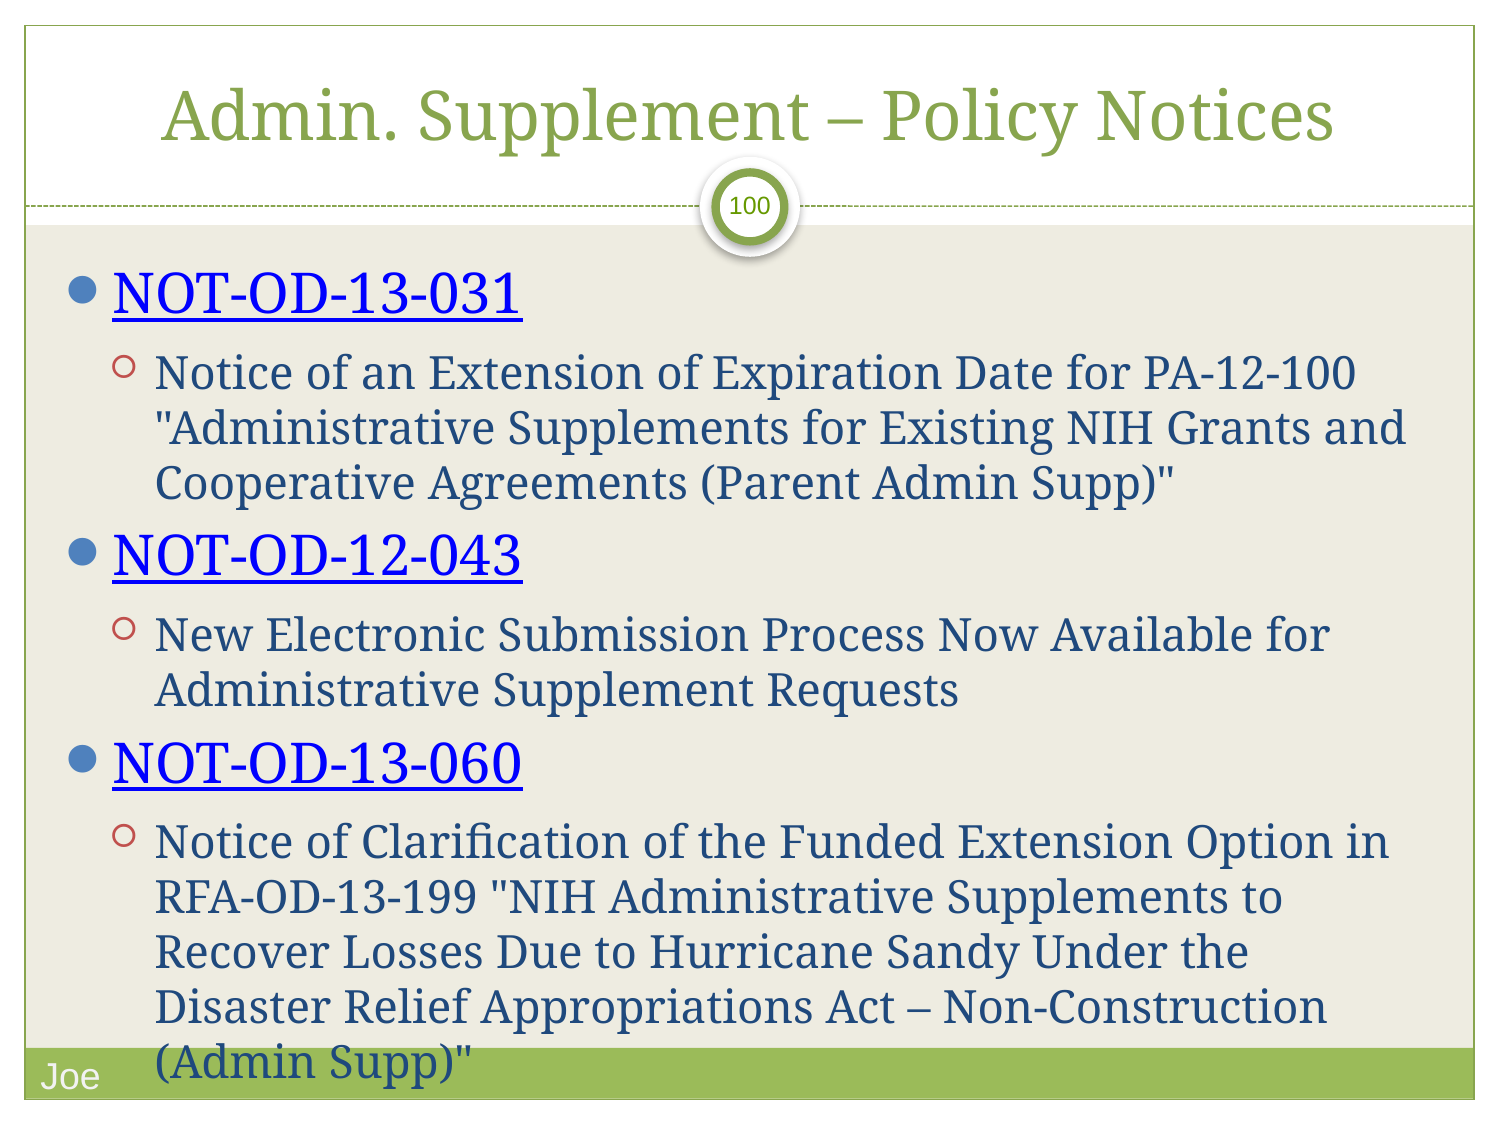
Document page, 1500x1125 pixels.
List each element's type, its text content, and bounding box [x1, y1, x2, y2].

list NOT-OD-13-031 Notice of an Extension of Expiration Date for PA-12-100 "Administrative Supplements for Existing NIH Grants and Cooperative Agreements (Parent Admin Supp)" NOT-OD-12-043 New Electronic Submission Process Now Available for Administrative Supplement Requests NOT-OD-13-060 Notice of Clarification of the Funded Extension Option in RFA-OD-13-199 "NIH Administrative Supplements to Recover Losses Due to Hurricane Sandy Under the Disaster Relief Appropriations Act – Non-Construction (Admin Supp)" [49, 249, 1445, 1001]
text_box Joe [25, 1045, 116, 1105]
title Admin. Supplement – Policy Notices [49, 37, 1450, 162]
